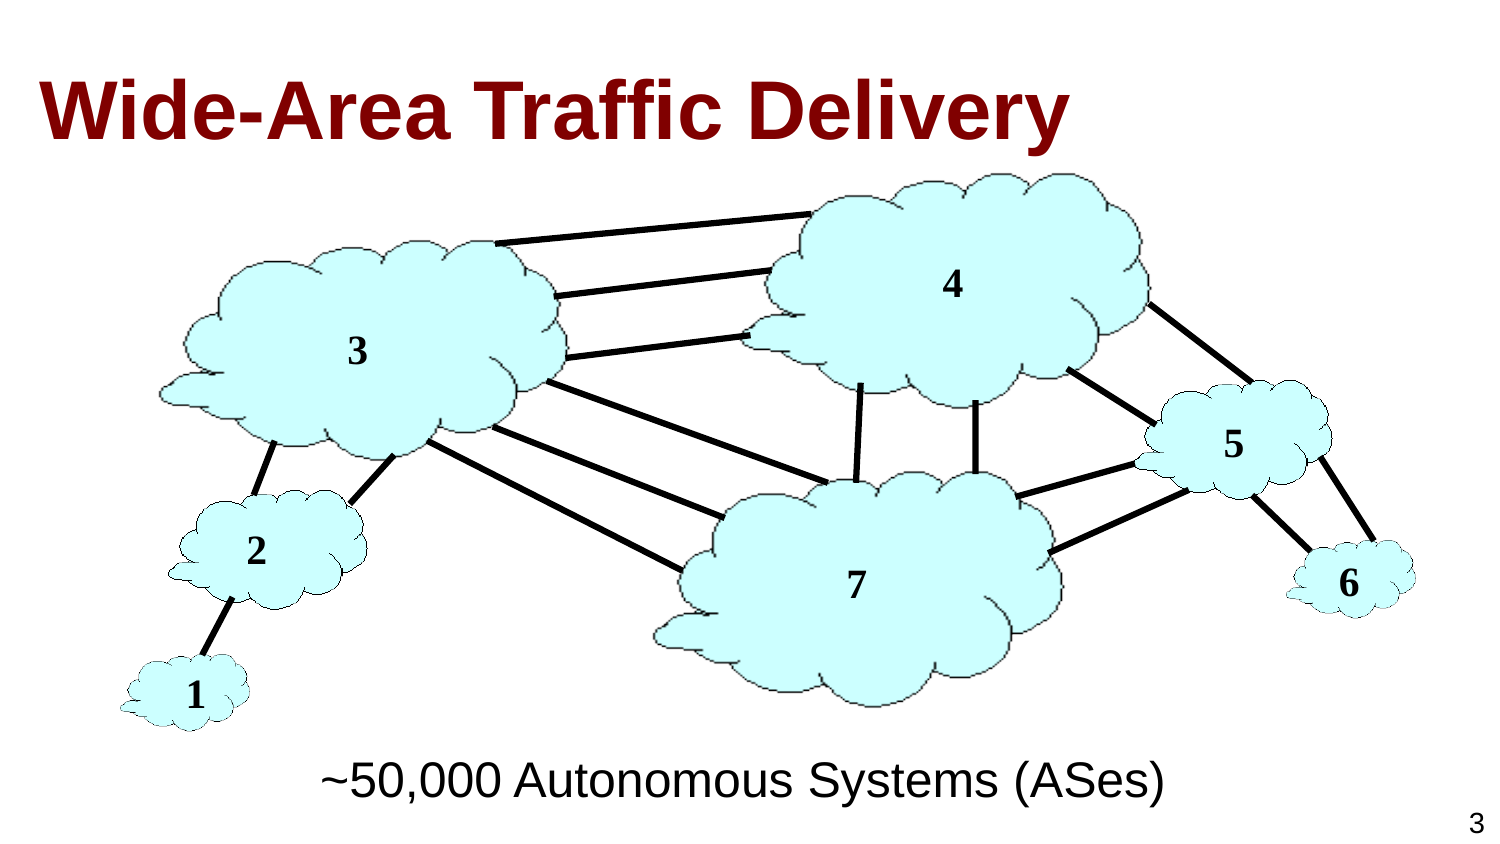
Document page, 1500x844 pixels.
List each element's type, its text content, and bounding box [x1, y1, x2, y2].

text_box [118, 647, 256, 736]
text_box ~50,000 Autonomous Systems (ASes) [305, 740, 1182, 815]
slide_number 3 [1149, 796, 1500, 826]
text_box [1130, 371, 1343, 508]
title Wide-Area Traffic Delivery [24, 35, 1463, 177]
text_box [1284, 534, 1422, 623]
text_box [736, 157, 1173, 425]
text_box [165, 481, 379, 617]
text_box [648, 455, 1085, 723]
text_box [154, 225, 590, 476]
